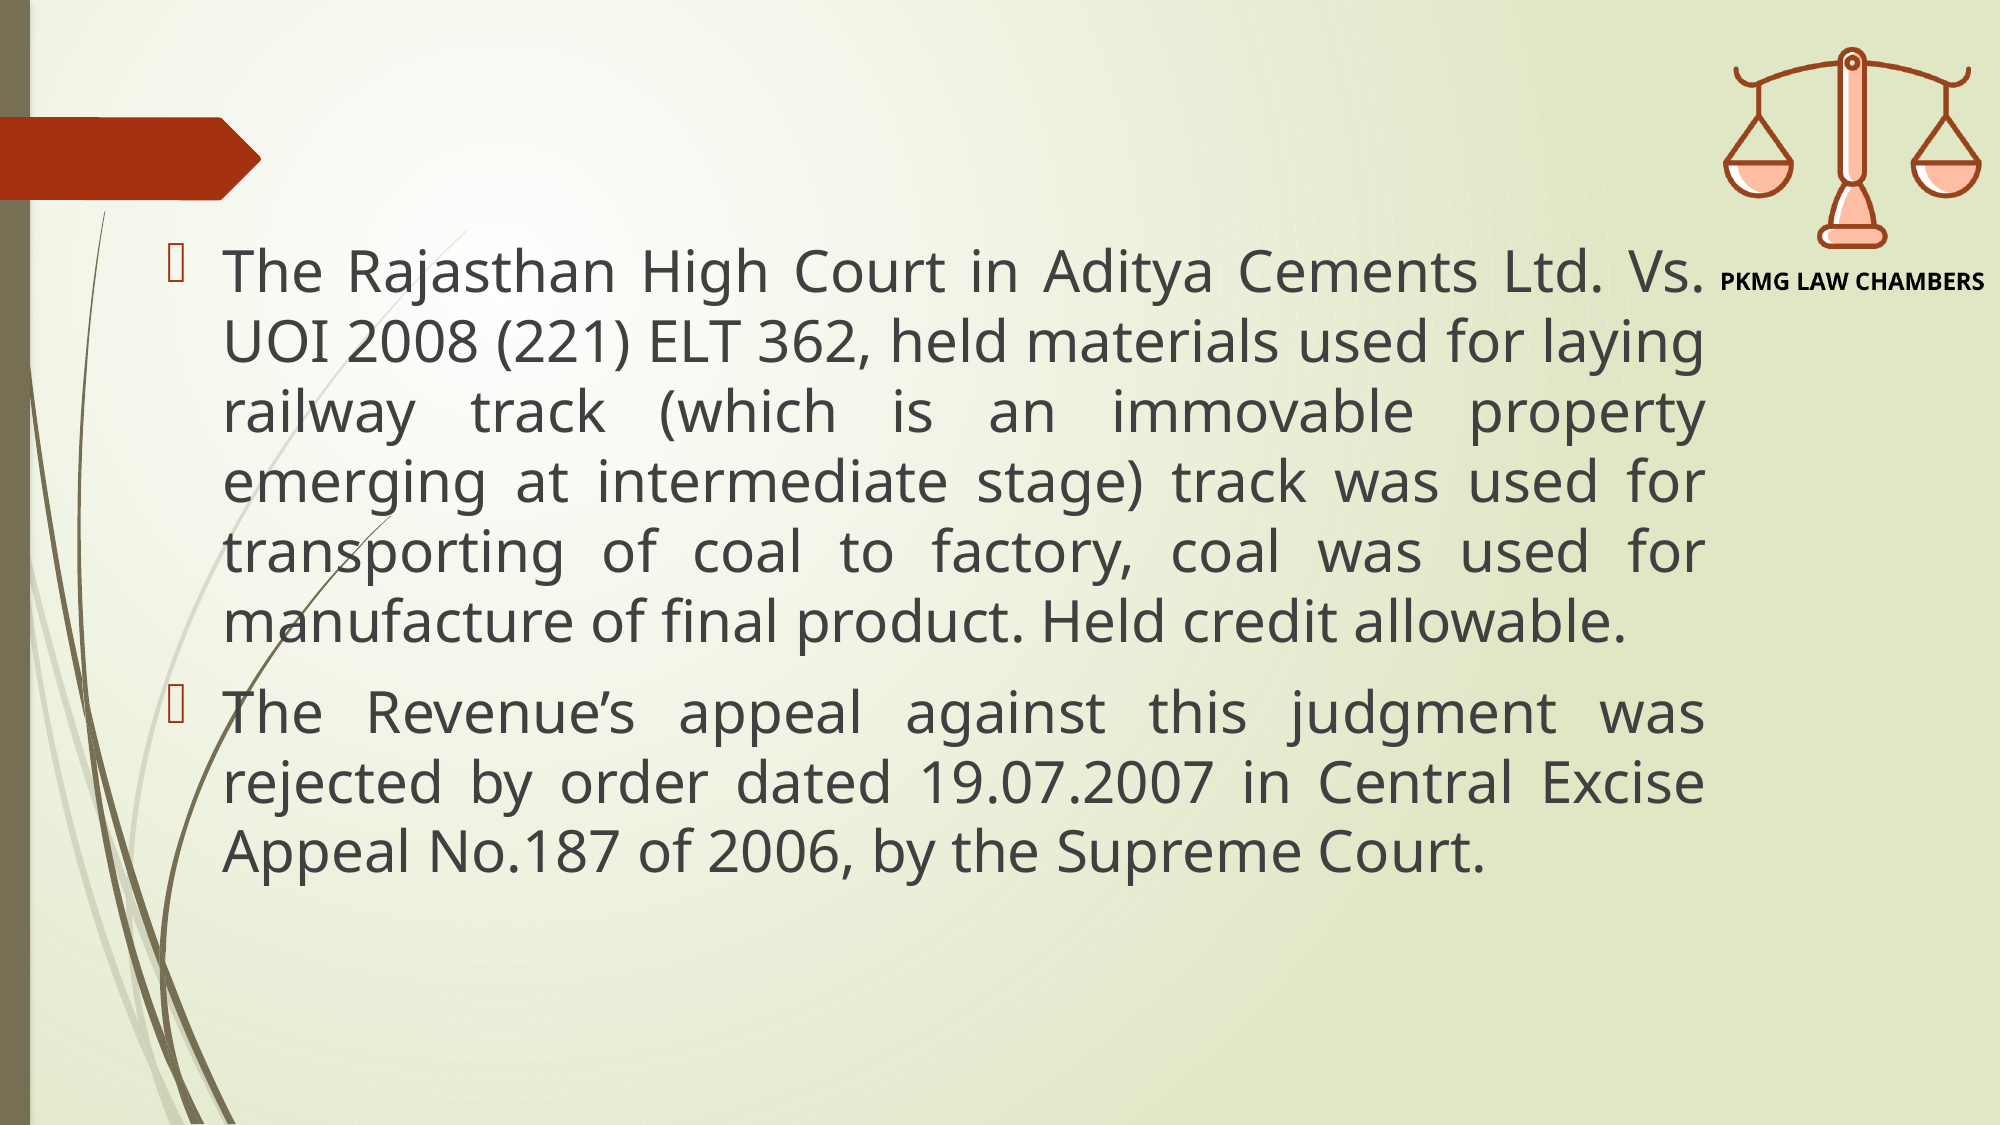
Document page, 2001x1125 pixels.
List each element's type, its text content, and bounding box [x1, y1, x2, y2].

list The Rajasthan High Court in Aditya Cements Ltd. Vs. UOI 2008 (221) ELT 362, held materials used for laying railway track (which is an immovable property emerging at intermediate stage) track was used for transporting of coal to factory, coal was used for manufacture of final product. Held credit allowable. The Revenue’s appeal against this judgment was rejected by order dated 19.07.2007 in Central Excise Appeal No.187 of 2006, by the Supreme Court. [151, 226, 1722, 1064]
picture [1703, 0, 2000, 297]
